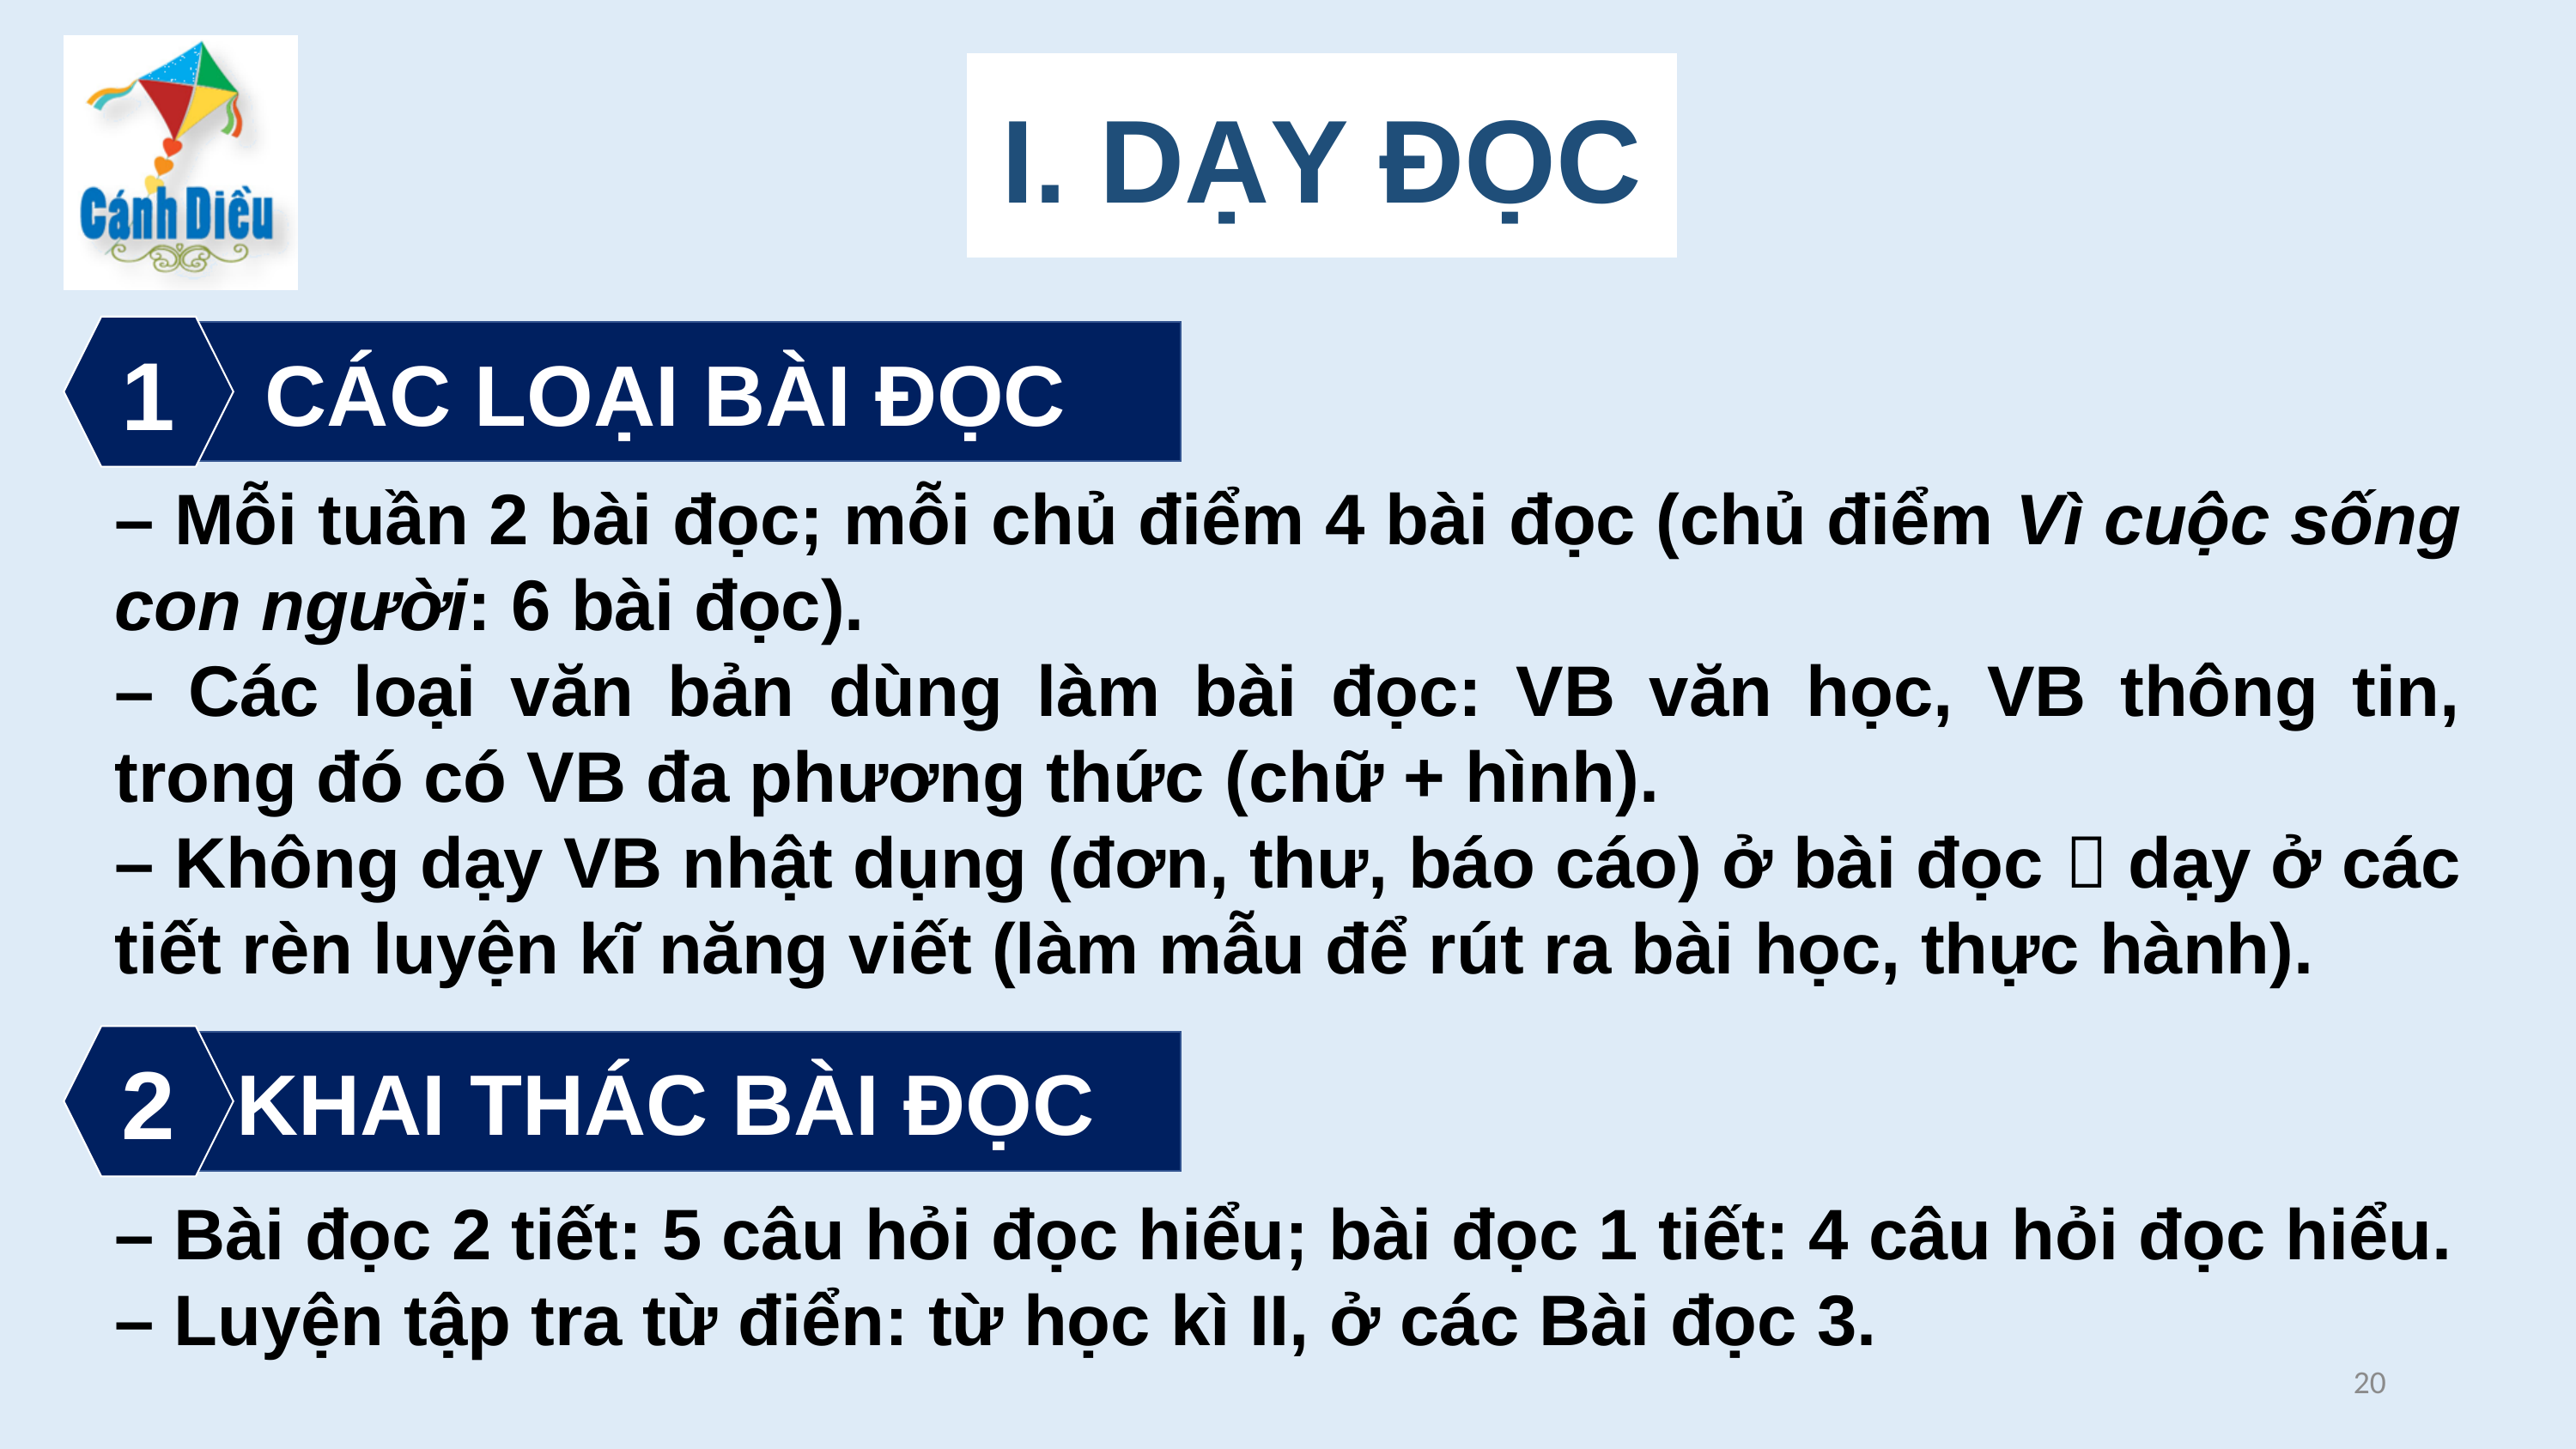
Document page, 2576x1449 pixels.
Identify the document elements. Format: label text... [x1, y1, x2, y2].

text_box I. DẠY ĐỌC [967, 53, 1677, 258]
text_box – Bài đọc 2 tiết: 5 câu hỏi đọc hiểu; bài đọc 1 tiết: 4 câu hỏi đọc hiểu. – Luyện tập tra từ điển: từ học kì II, ở các Bài đọc 3. [101, 1181, 2542, 1367]
text_box KHAI THÁC BÀI ĐỌC [200, 1031, 1182, 1172]
text_box 1 [63, 315, 234, 468]
text_box CÁC LOẠI BÀI ĐỌC [200, 321, 1182, 462]
slide_number 20 [1819, 1343, 2399, 1420]
text_box – Mỗi tuần 2 bài đọc; mỗi chủ điểm 4 bài đọc (chủ điểm Vì cuộc sống con người: 6 bài đọc). – Các loại văn bản dùng làm bài đọc: VB văn học, VB thông tin, trong đó có VB đa phương thức (chữ + hình). – Không dạy VB nhật dụng (đơn, thư, báo cáo) ở bài đọc  dạy ở các tiết rèn luyện kĩ năng viết (làm mẫu để rút ra bài học, thực hành). [101, 466, 2475, 995]
picture [64, 35, 298, 291]
text_box 2 [63, 1025, 234, 1178]
